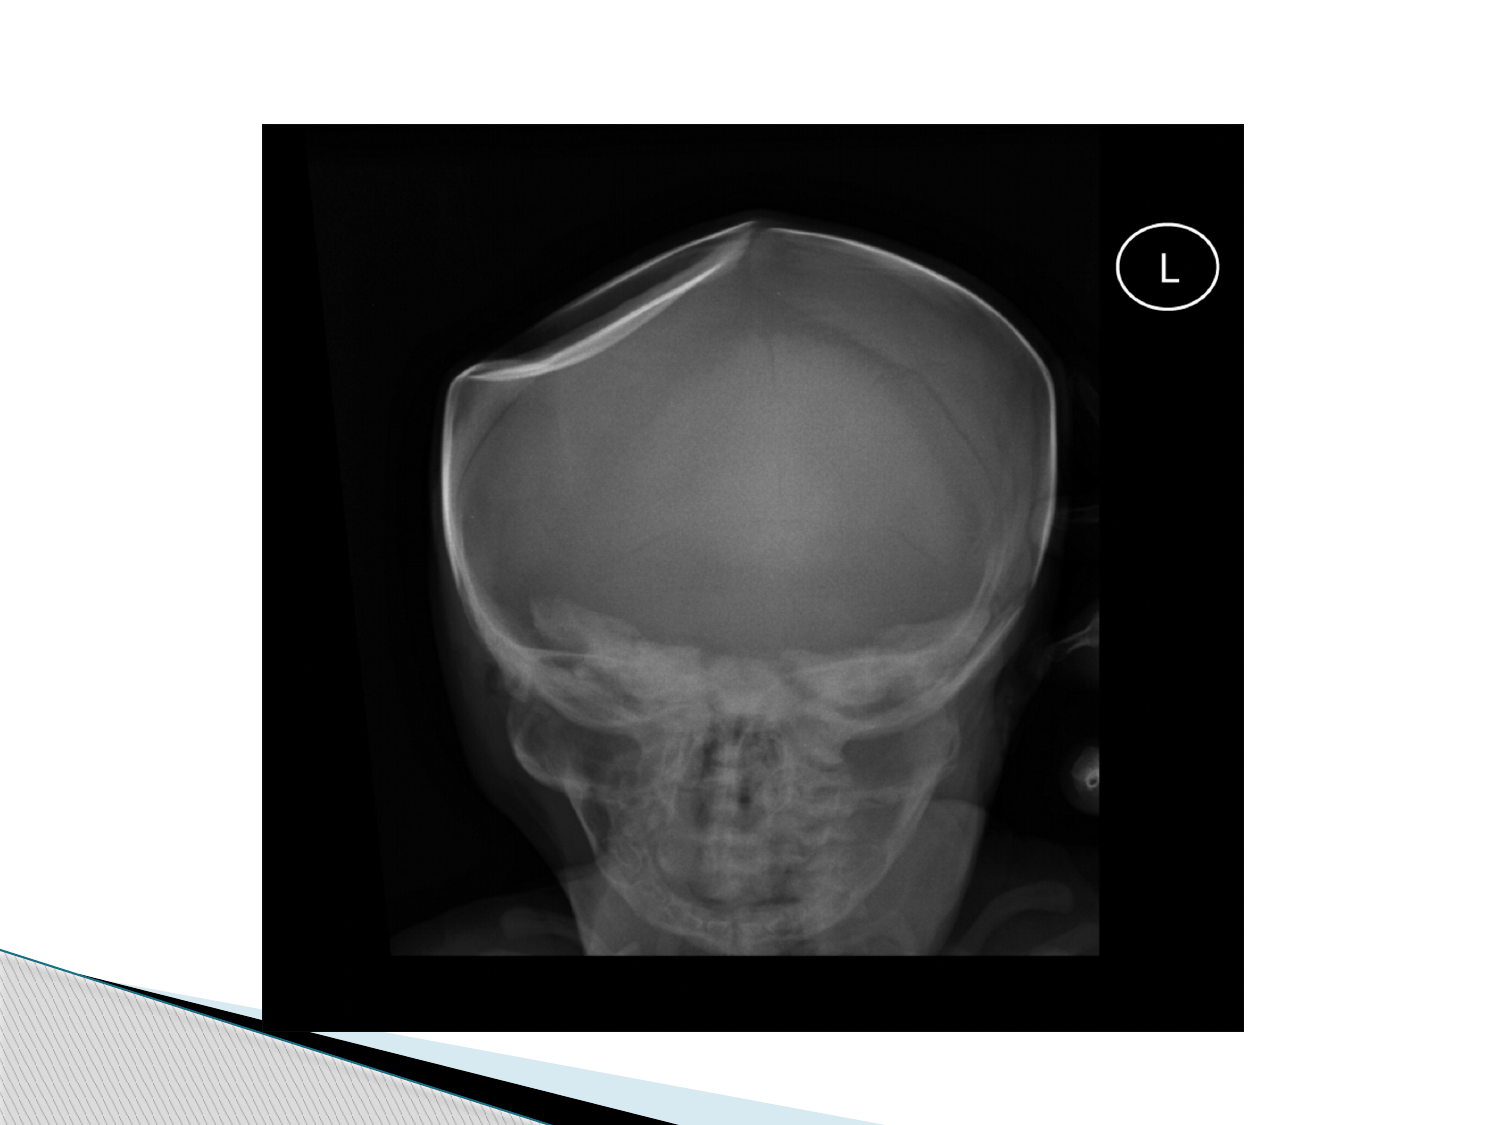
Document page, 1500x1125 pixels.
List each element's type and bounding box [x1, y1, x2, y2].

picture [262, 124, 1244, 1032]
